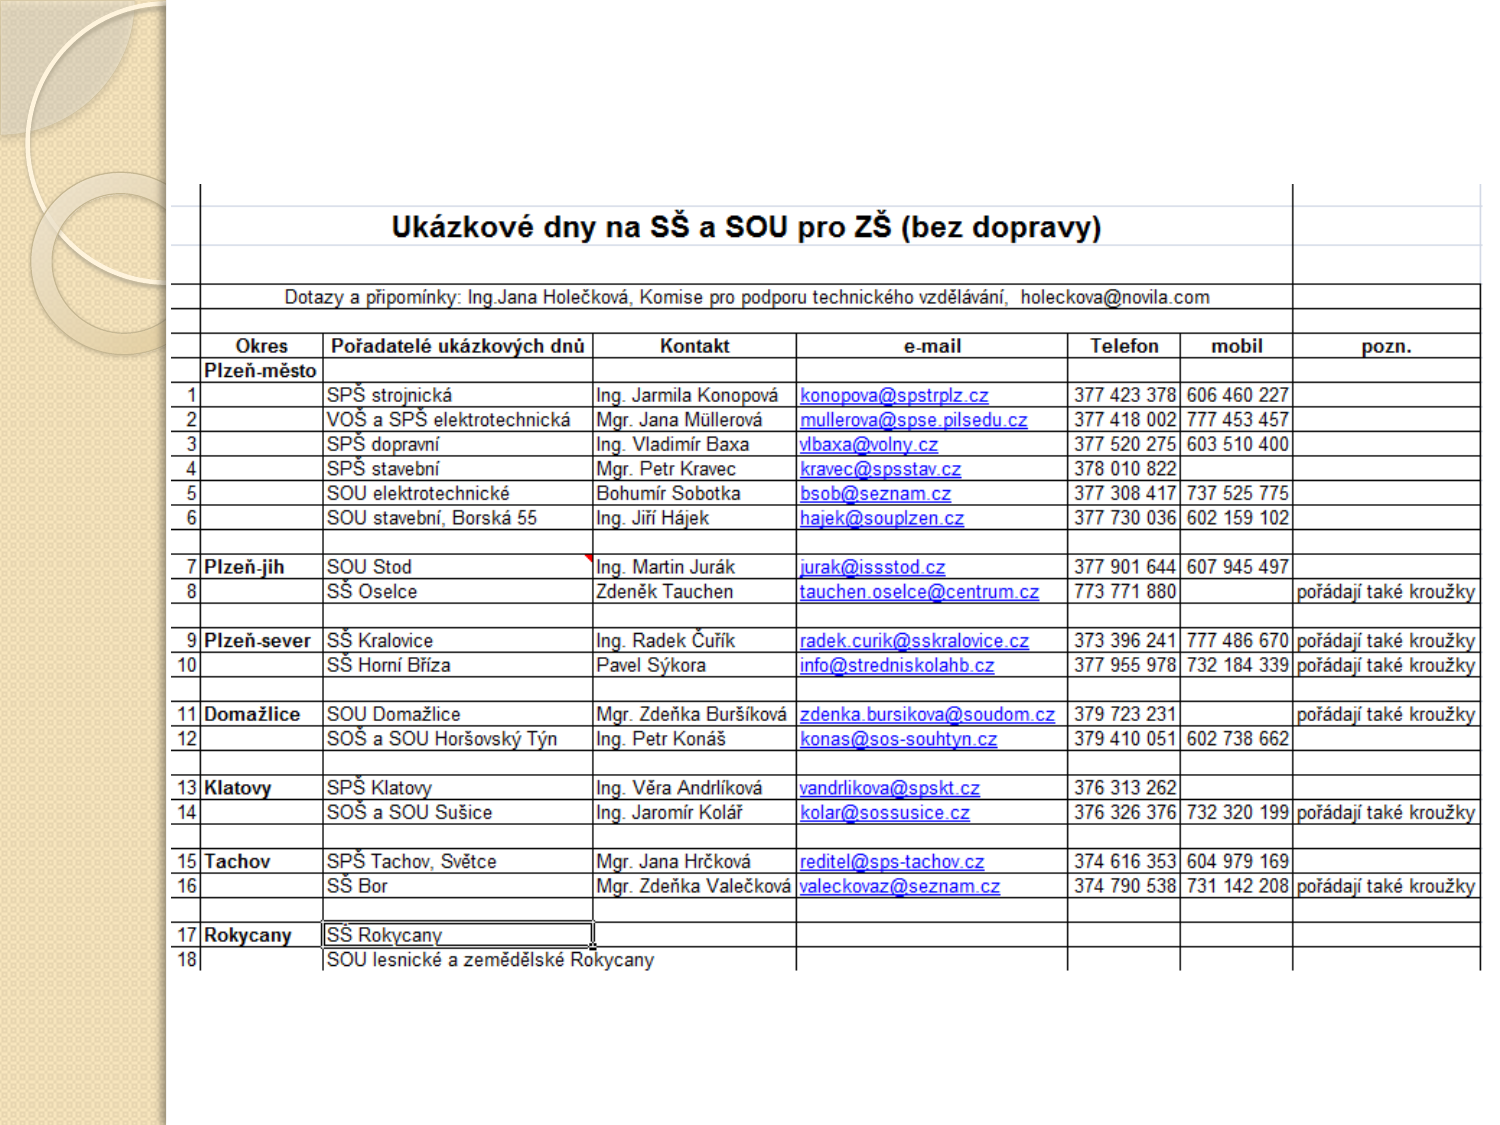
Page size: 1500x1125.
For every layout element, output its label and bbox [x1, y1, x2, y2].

list [170, 184, 1490, 978]
